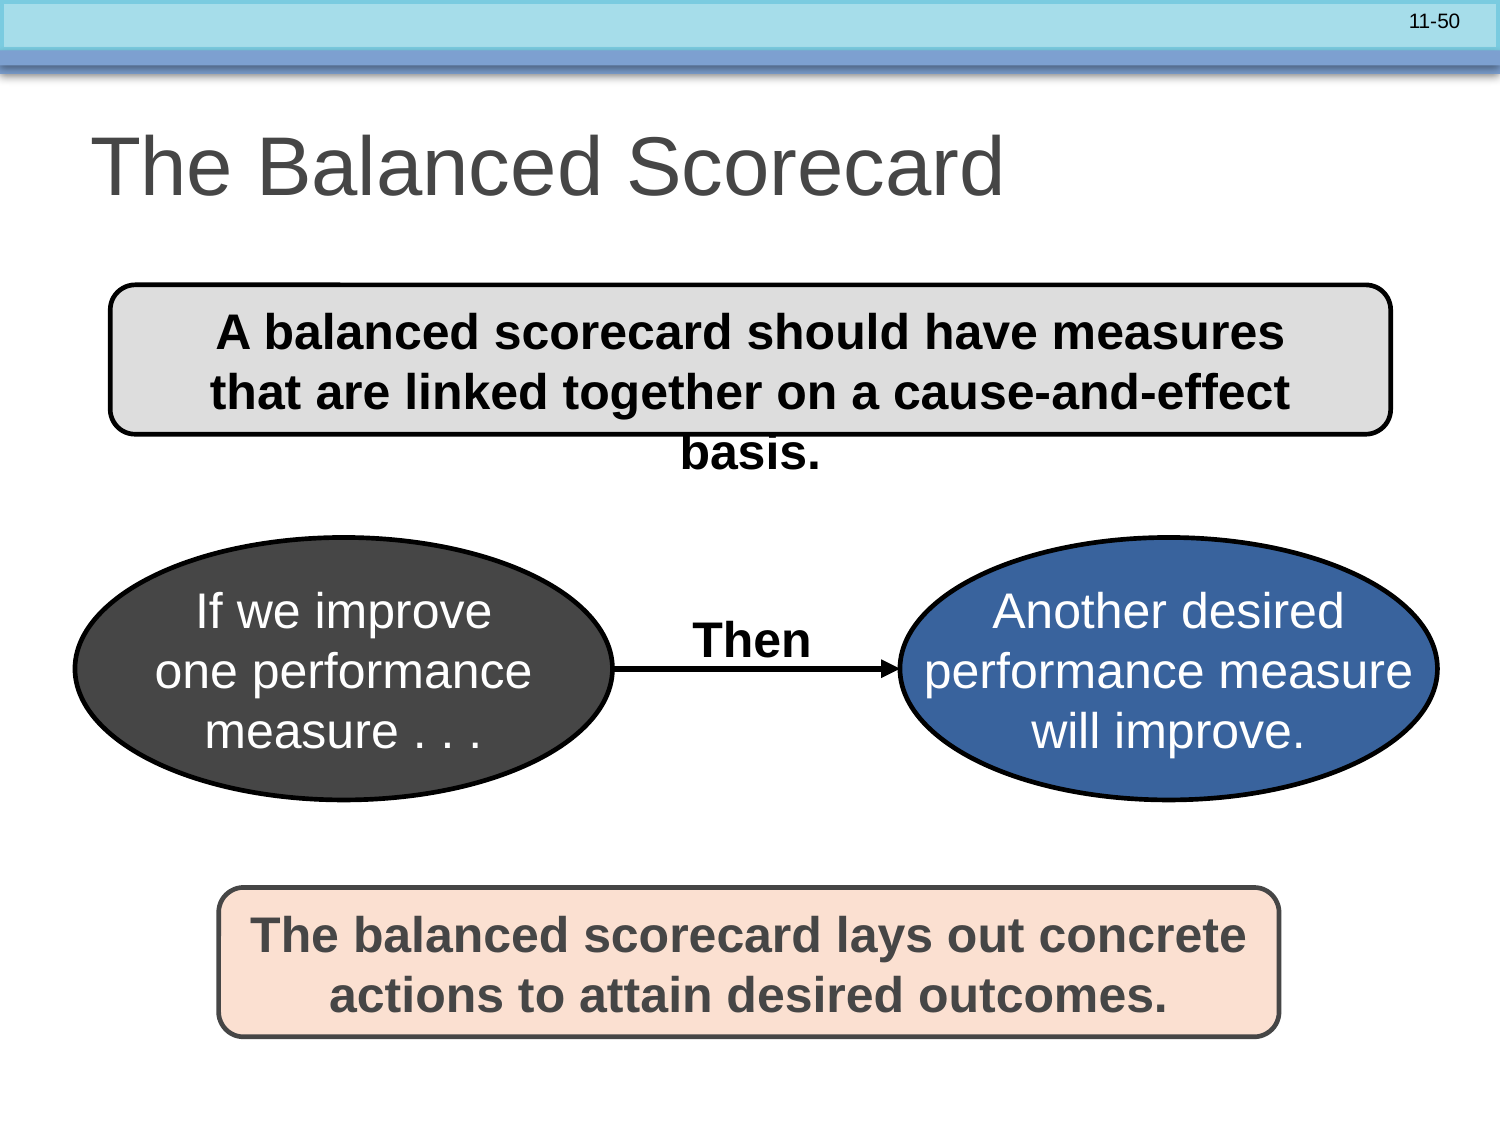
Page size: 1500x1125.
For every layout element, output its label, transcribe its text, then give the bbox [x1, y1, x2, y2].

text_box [614, 599, 898, 676]
title The Balanced Scorecard [75, 75, 1425, 250]
text_box A balanced scorecard should have measures that are linked together on a cause-and-effect basis. [110, 284, 1391, 435]
text_box Another desired performance measure will improve. [901, 537, 1438, 800]
text_box The balanced scorecard lays out concrete actions to attain desired outcomes. [218, 887, 1280, 1037]
text_box If we improve one performance measure . . . [74, 537, 611, 800]
